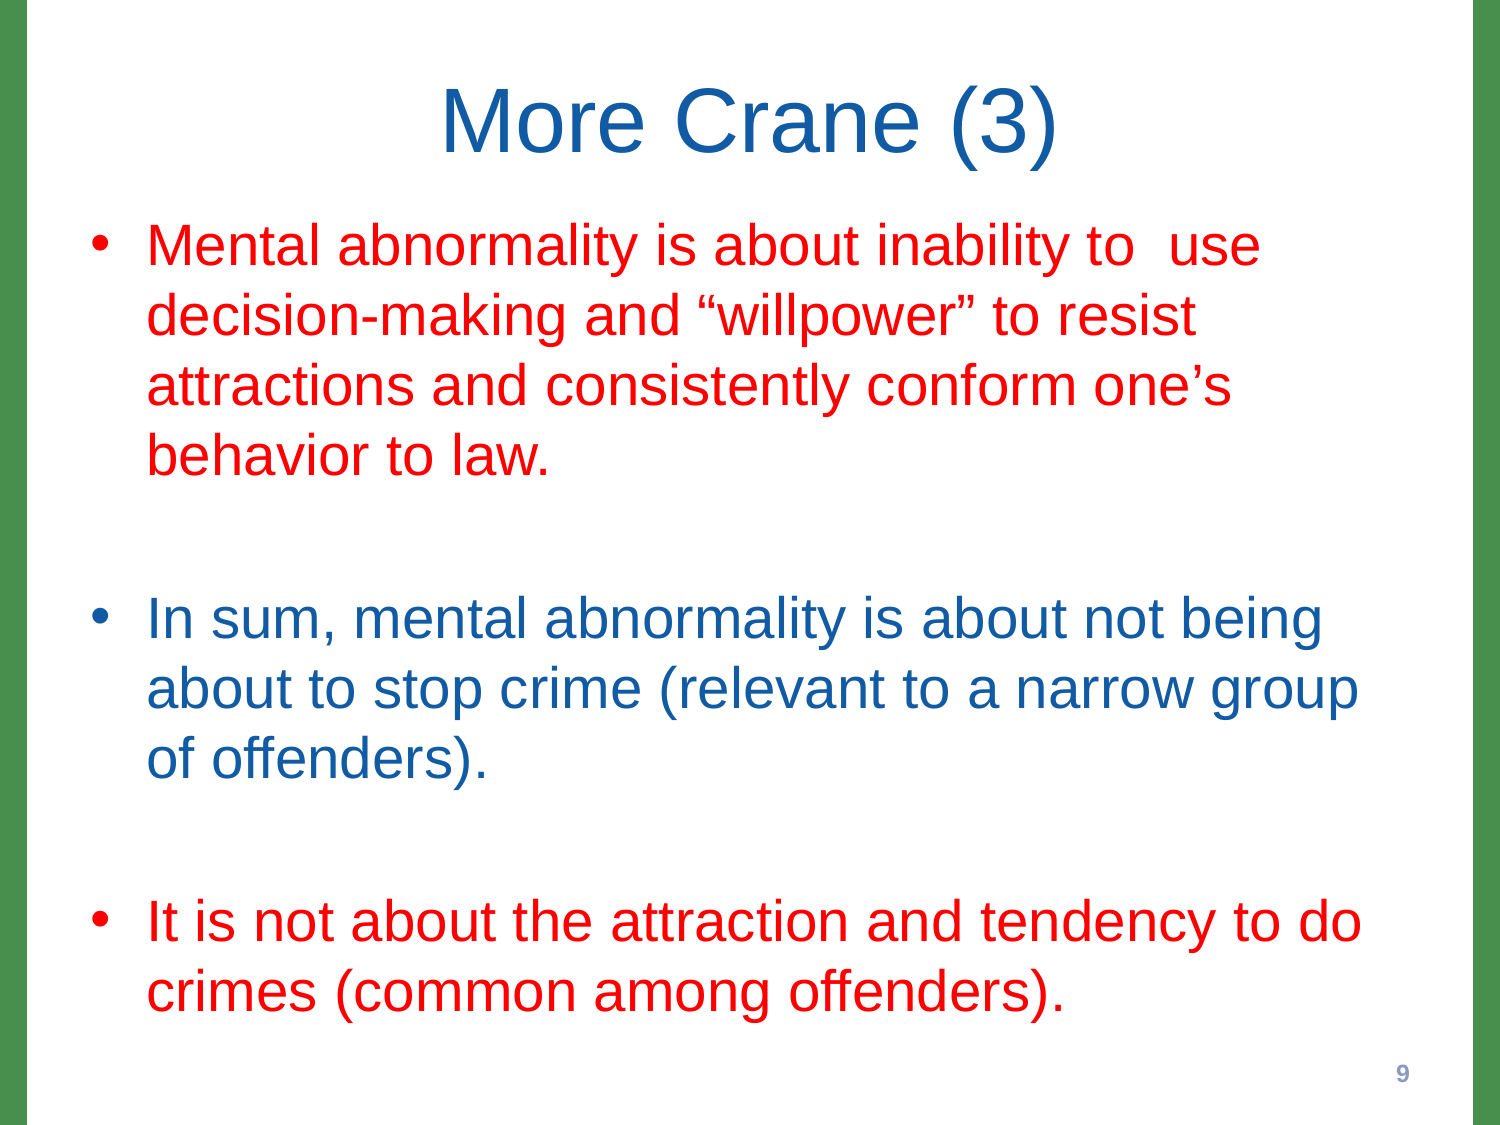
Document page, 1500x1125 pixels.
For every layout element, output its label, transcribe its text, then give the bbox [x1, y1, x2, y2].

slide_number 9 [1074, 1042, 1425, 1103]
title More Crane (3) [75, 45, 1425, 188]
list Mental abnormality is about inability to use decision-making and “willpower” to resist attractions and consistently conform one’s behavior to law. In sum, mental abnormality is about not being about to stop crime (relevant to a narrow group of offenders). It is not about the attraction and tendency to do crimes (common among offenders). [75, 200, 1425, 1088]
